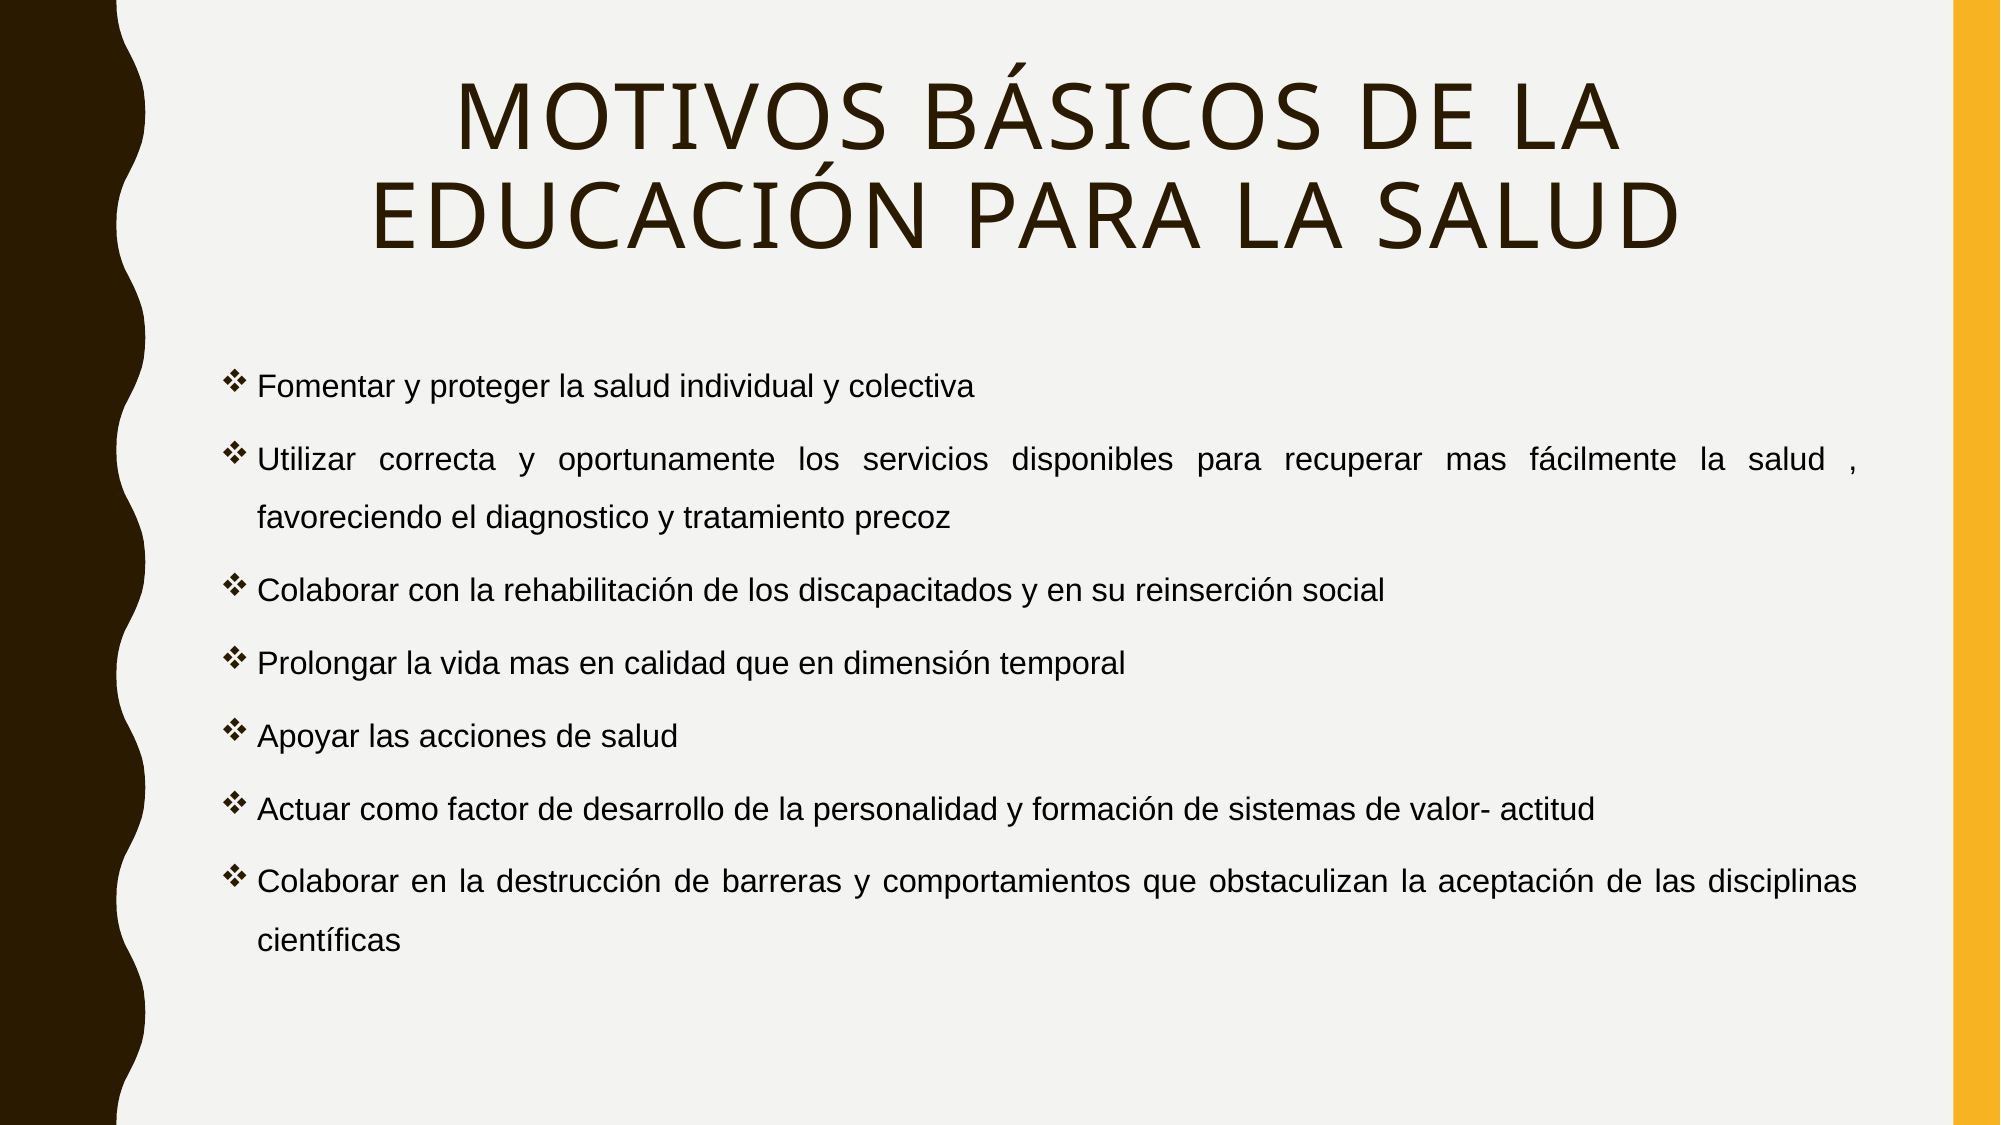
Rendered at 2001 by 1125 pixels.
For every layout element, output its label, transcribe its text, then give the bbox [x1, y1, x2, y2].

title Motivos básicos de la educación para la salud [205, 62, 1875, 308]
list Fomentar y proteger la salud individual y colectiva Utilizar correcta y oportunamente los servicios disponibles para recuperar mas fácilmente la salud , favoreciendo el diagnostico y tratamiento precoz Colaborar con la rehabilitación de los discapacitados y en su reinserción social Prolongar la vida mas en calidad que en dimensión temporal Apoyar las acciones de salud Actuar como factor de desarrollo de la personalidad y formación de sistemas de valor- actitud Colaborar en la destrucción de barreras y comportamientos que obstaculizan la aceptación de las disciplinas científicas [205, 338, 1875, 970]
